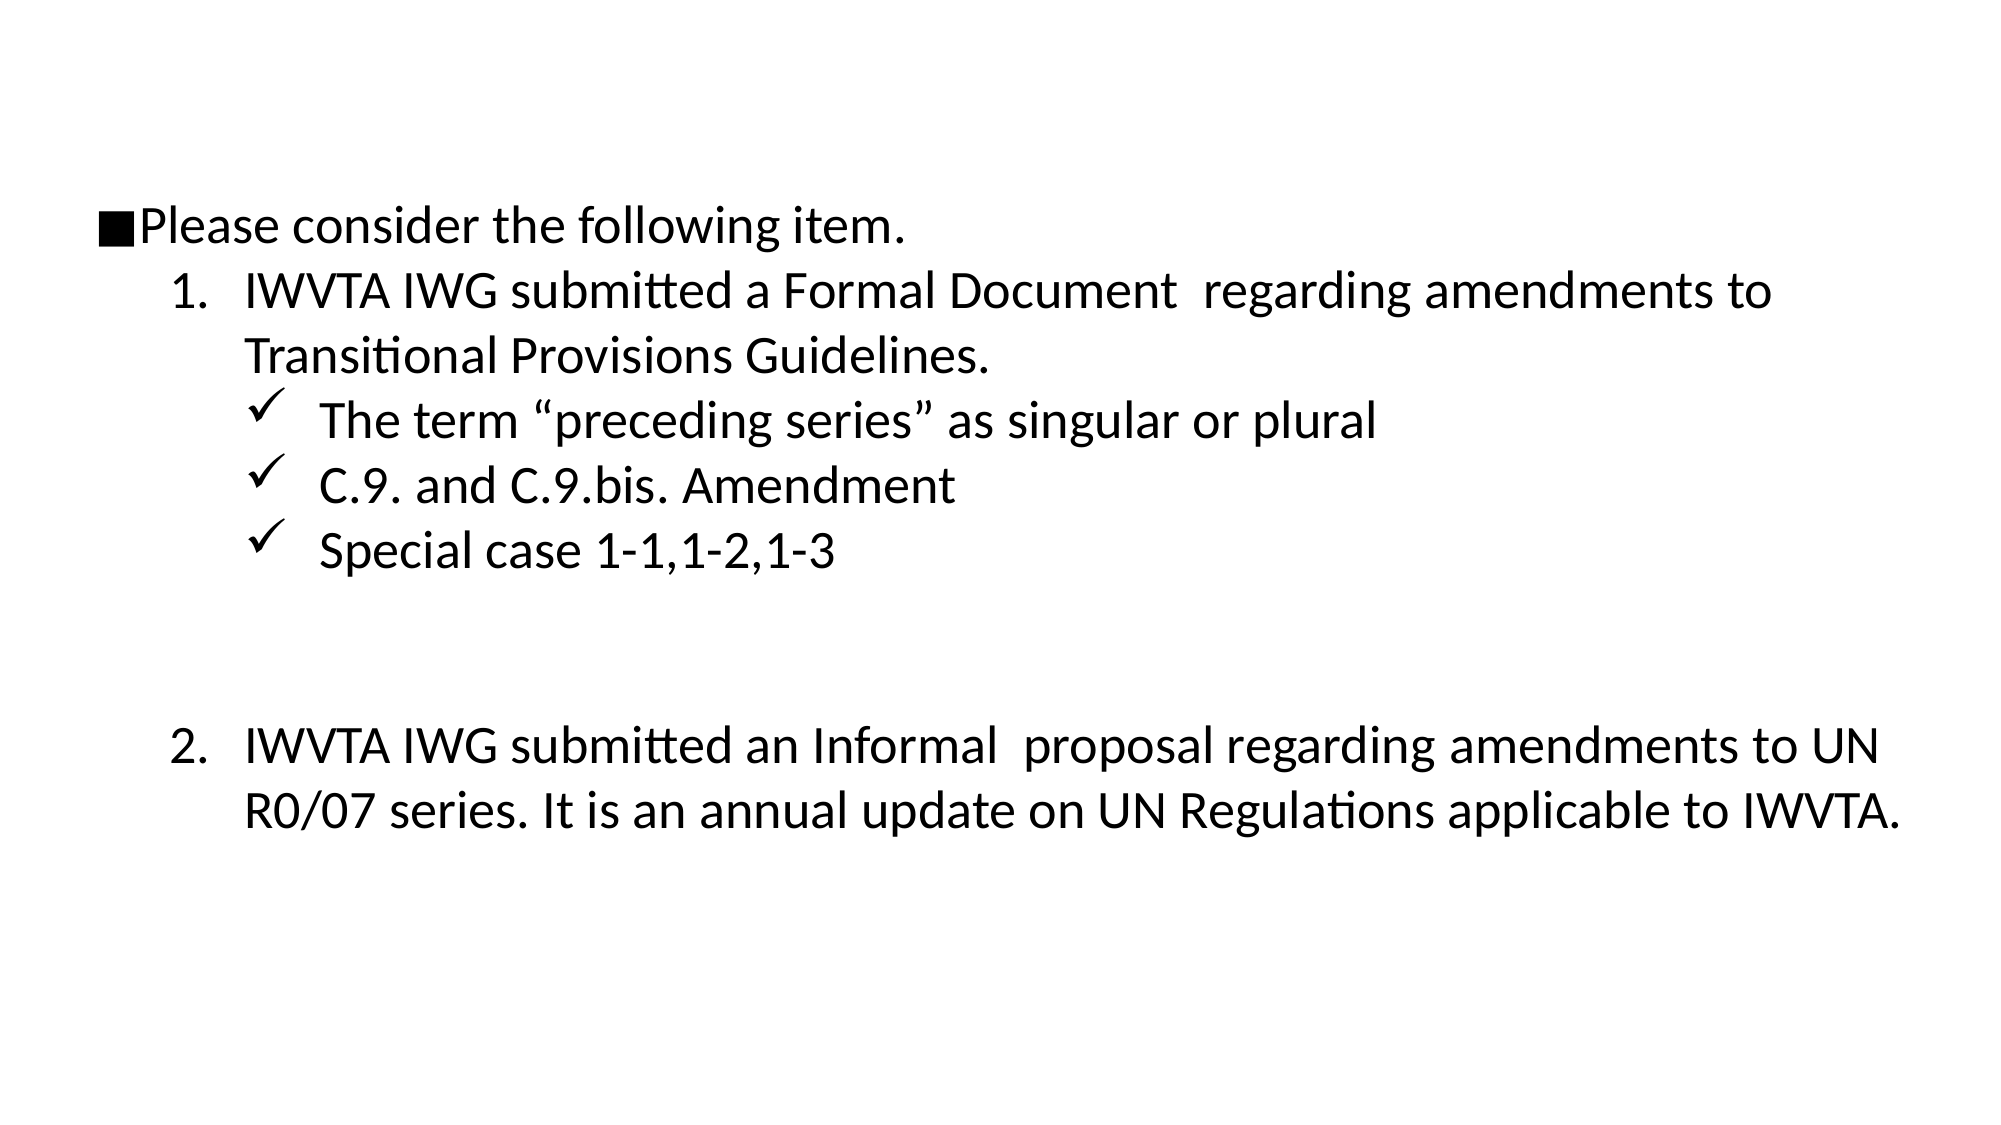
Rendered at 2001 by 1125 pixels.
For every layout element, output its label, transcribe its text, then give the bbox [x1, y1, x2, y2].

text_box ◼Please consider the following item. IWVTA IWG submitted a Formal Document regarding amendments to Transitional Provisions Guidelines. The term “preceding series” as singular or plural C.9. and C.9.bis. Amendment Special case 1-1,1-2,1-3 IWVTA IWG submitted an Informal proposal regarding amendments to UN R0/07 series. It is an annual update on UN Regulations applicable to IWVTA. [79, 182, 1966, 912]
